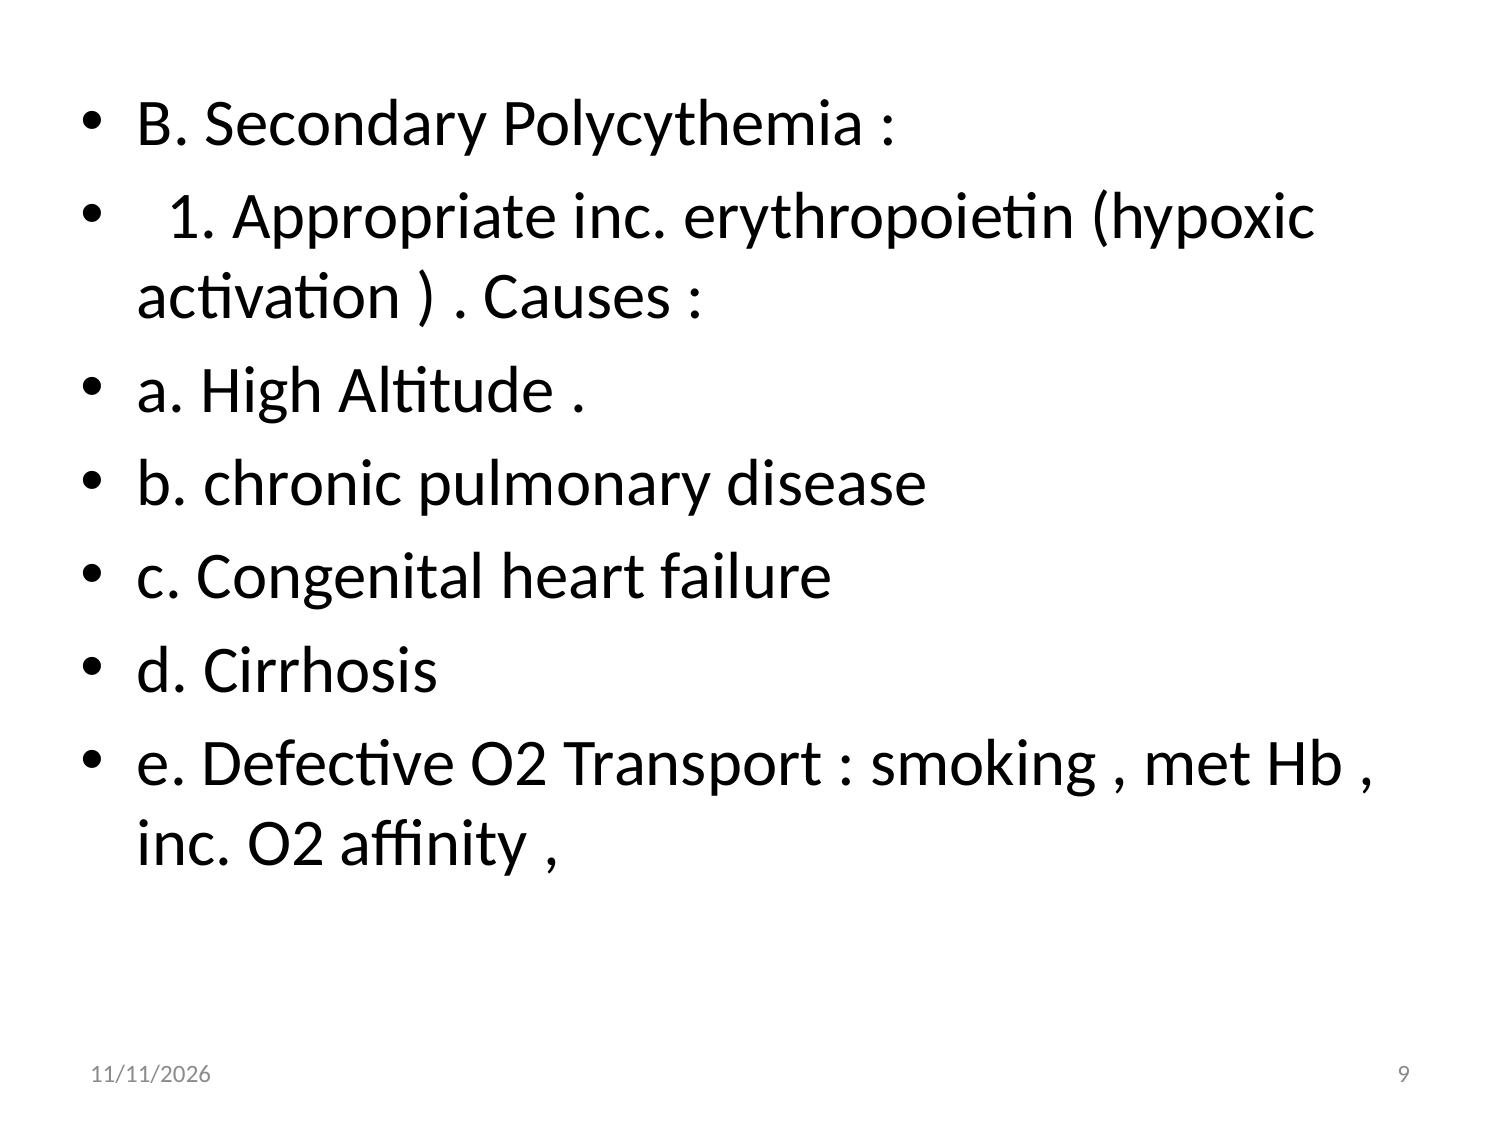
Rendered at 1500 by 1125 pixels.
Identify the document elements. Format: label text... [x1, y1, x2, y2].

list B. Secondary Polycythemia : 1. Appropriate inc. erythropoietin (hypoxic activation ) . Causes : a. High Altitude . b. chronic pulmonary disease c. Congenital heart failure d. Cirrhosis e. Defective O2 Transport : smoking , met Hb , inc. O2 affinity , [65, 71, 1416, 1028]
slide_number 9 [1074, 1042, 1425, 1103]
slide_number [75, 1042, 425, 1103]
